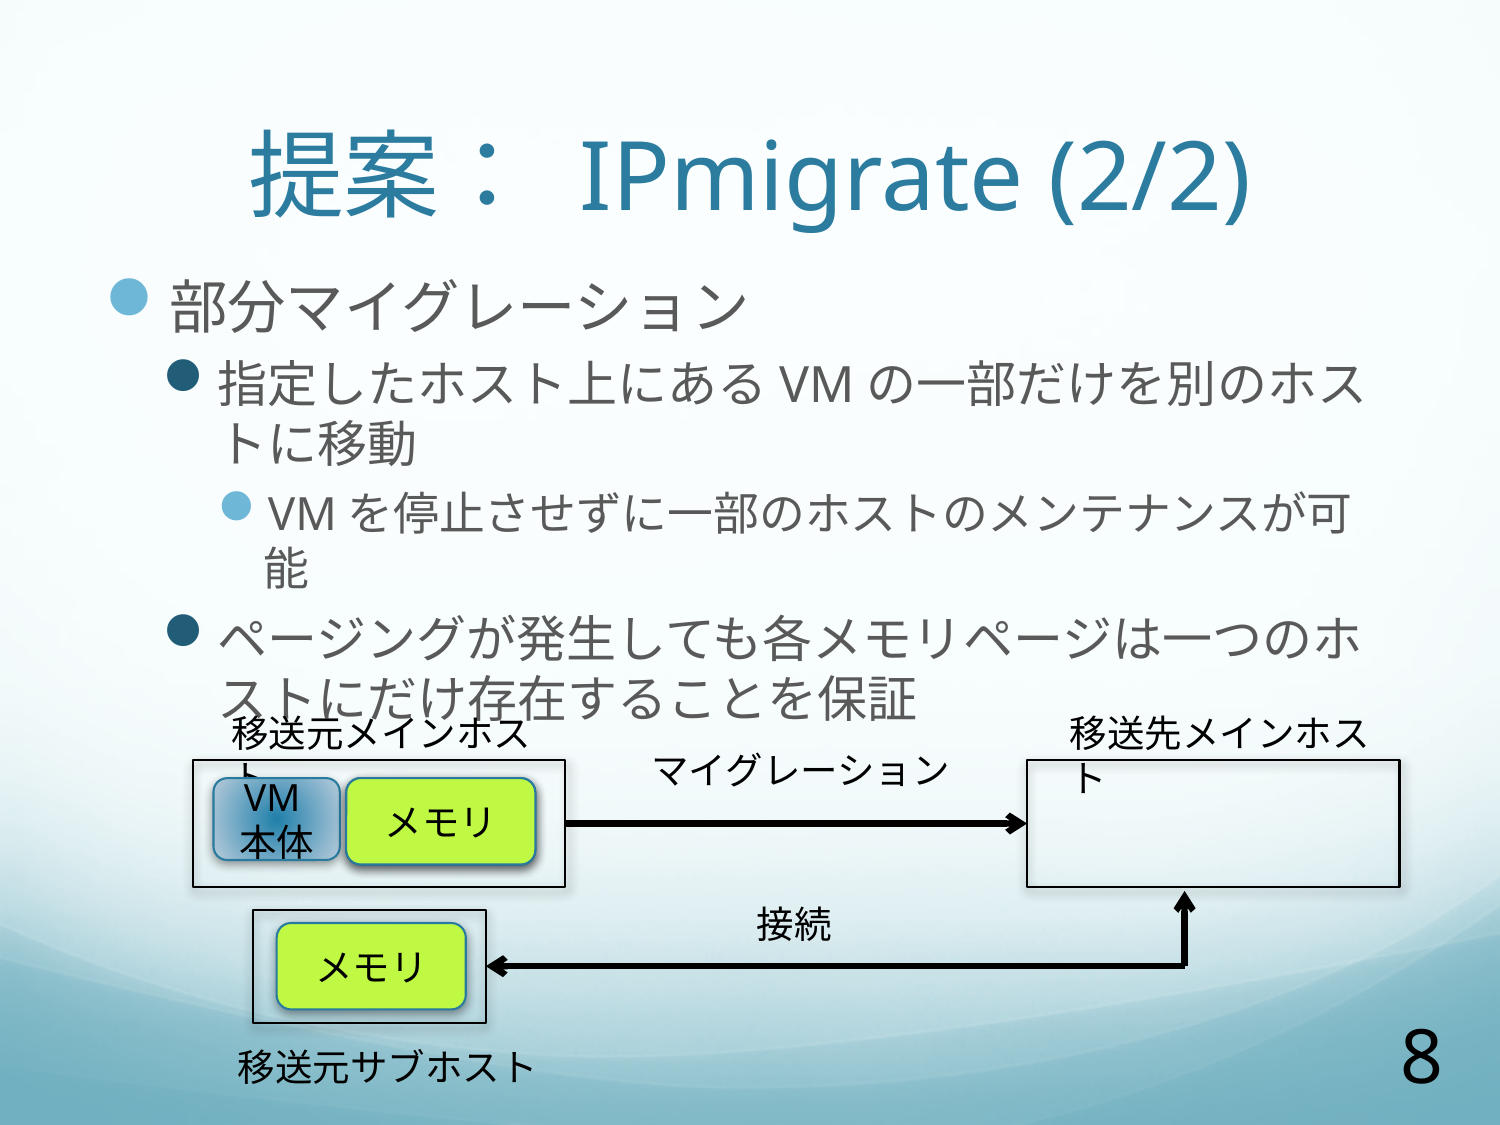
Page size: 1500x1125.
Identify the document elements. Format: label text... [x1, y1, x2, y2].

list 部分マイグレーション 指定したホスト上にあるVMの一部だけを別のホストに移動 VMを停止させずに一部のホストのメンテナンスが可能 ページングが発生しても各メモリページは一つのホストにだけ存在することを保証 [90, 262, 1410, 975]
text_box メモリ [275, 921, 467, 1011]
text_box 接続 [741, 892, 958, 954]
slide_number 8 [1295, 1029, 1459, 1090]
text_box マイグレーション [635, 739, 966, 800]
text_box 移送元メインホスト [215, 701, 551, 808]
text_box 移送元サブホスト [222, 1035, 554, 1097]
text_box 移送先メインホスト [1053, 701, 1389, 808]
text_box メモリ [345, 777, 537, 866]
text_box [252, 909, 487, 1024]
title 提案： IPmigrate (2/2) [90, 17, 1410, 237]
text_box VM本体 [212, 777, 340, 862]
text_box [1026, 759, 1401, 888]
text_box [192, 759, 566, 888]
